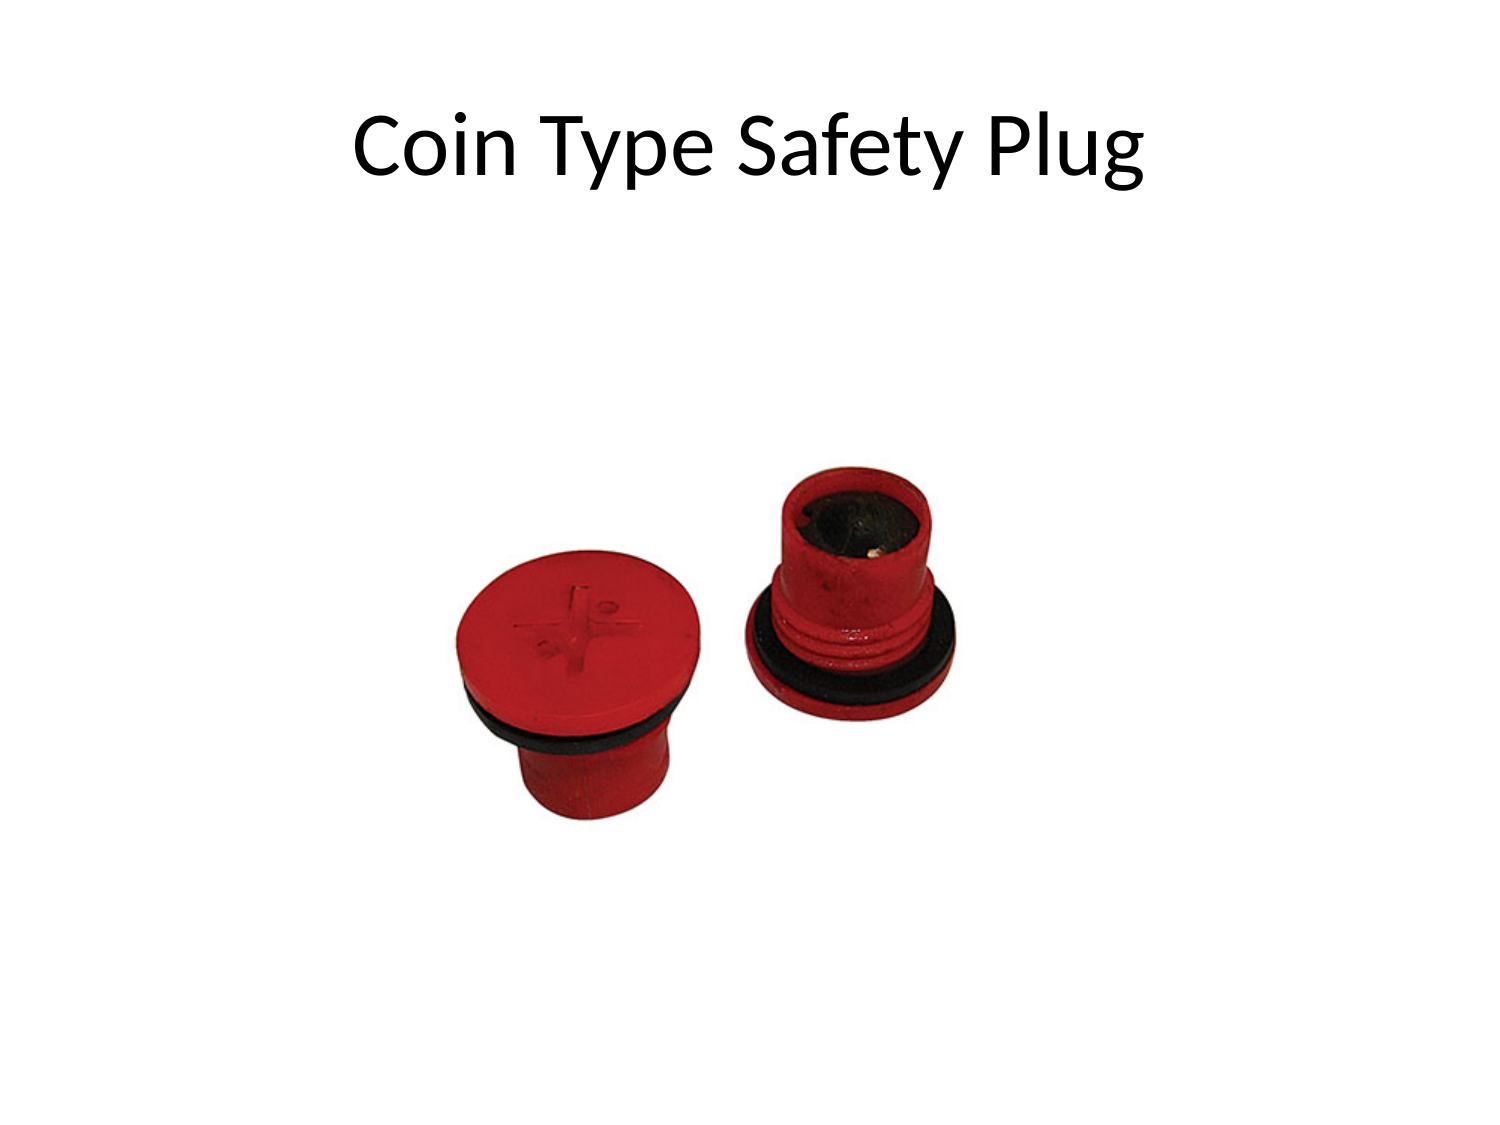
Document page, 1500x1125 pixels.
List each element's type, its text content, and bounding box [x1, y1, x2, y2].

title Coin Type Safety Plug [75, 45, 1425, 233]
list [361, 327, 1138, 940]
